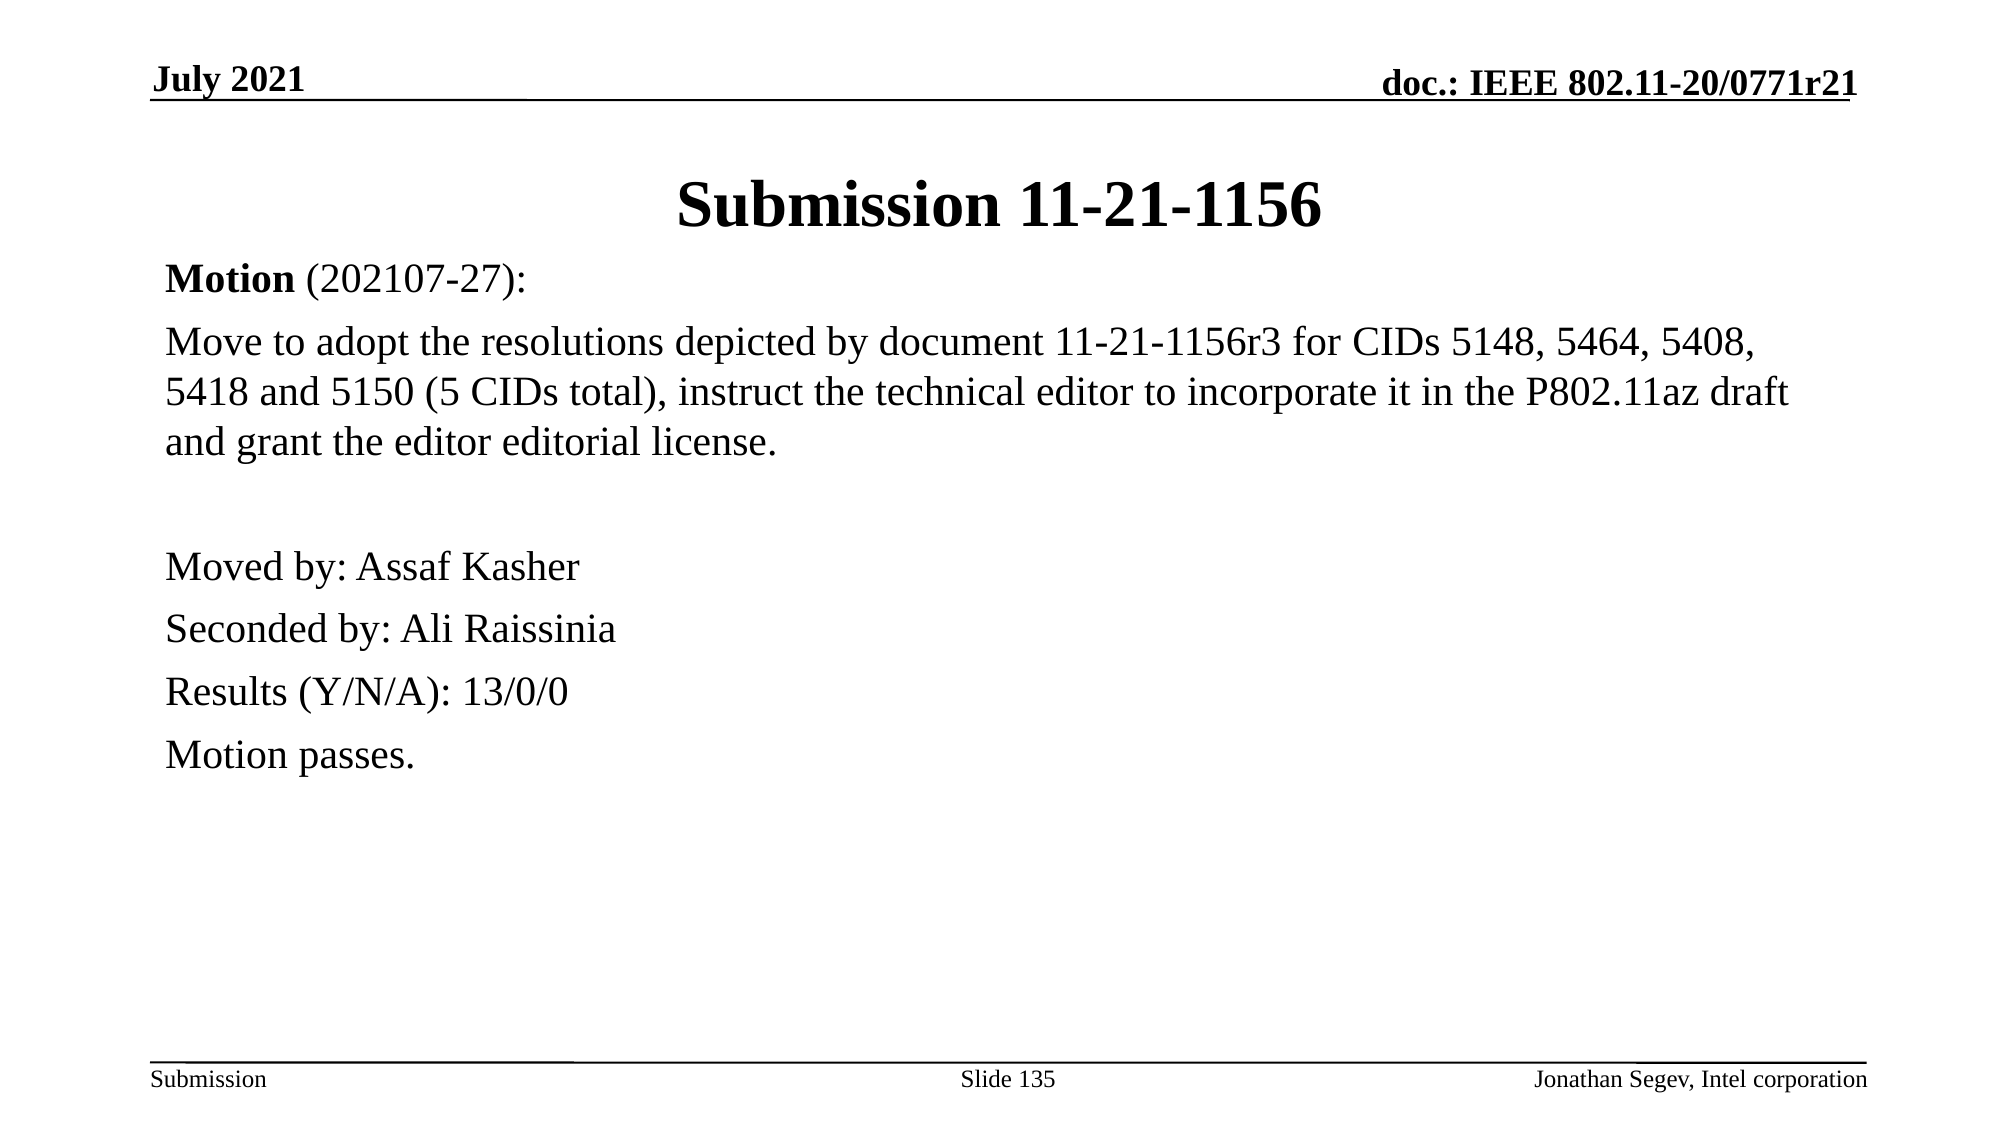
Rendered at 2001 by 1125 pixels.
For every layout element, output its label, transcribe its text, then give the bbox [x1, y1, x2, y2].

list Motion (202107-27): Move to adopt the resolutions depicted by document 11-21-1156r3 for CIDs 5148, 5464, 5408, 5418 and 5150 (5 CIDs total), instruct the technical editor to incorporate it in the P802.11az draft and grant the editor editorial license. Moved by: Assaf Kasher Seconded by: Ali Raissinia Results (Y/N/A): 13/0/0 Motion passes. [149, 243, 1850, 1000]
slide_number Slide 135 [950, 1061, 1067, 1123]
title Submission 11-21-1156 [149, 112, 1850, 243]
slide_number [152, 54, 563, 100]
footer Jonathan Segev, Intel corporation [1171, 1061, 1869, 1093]
